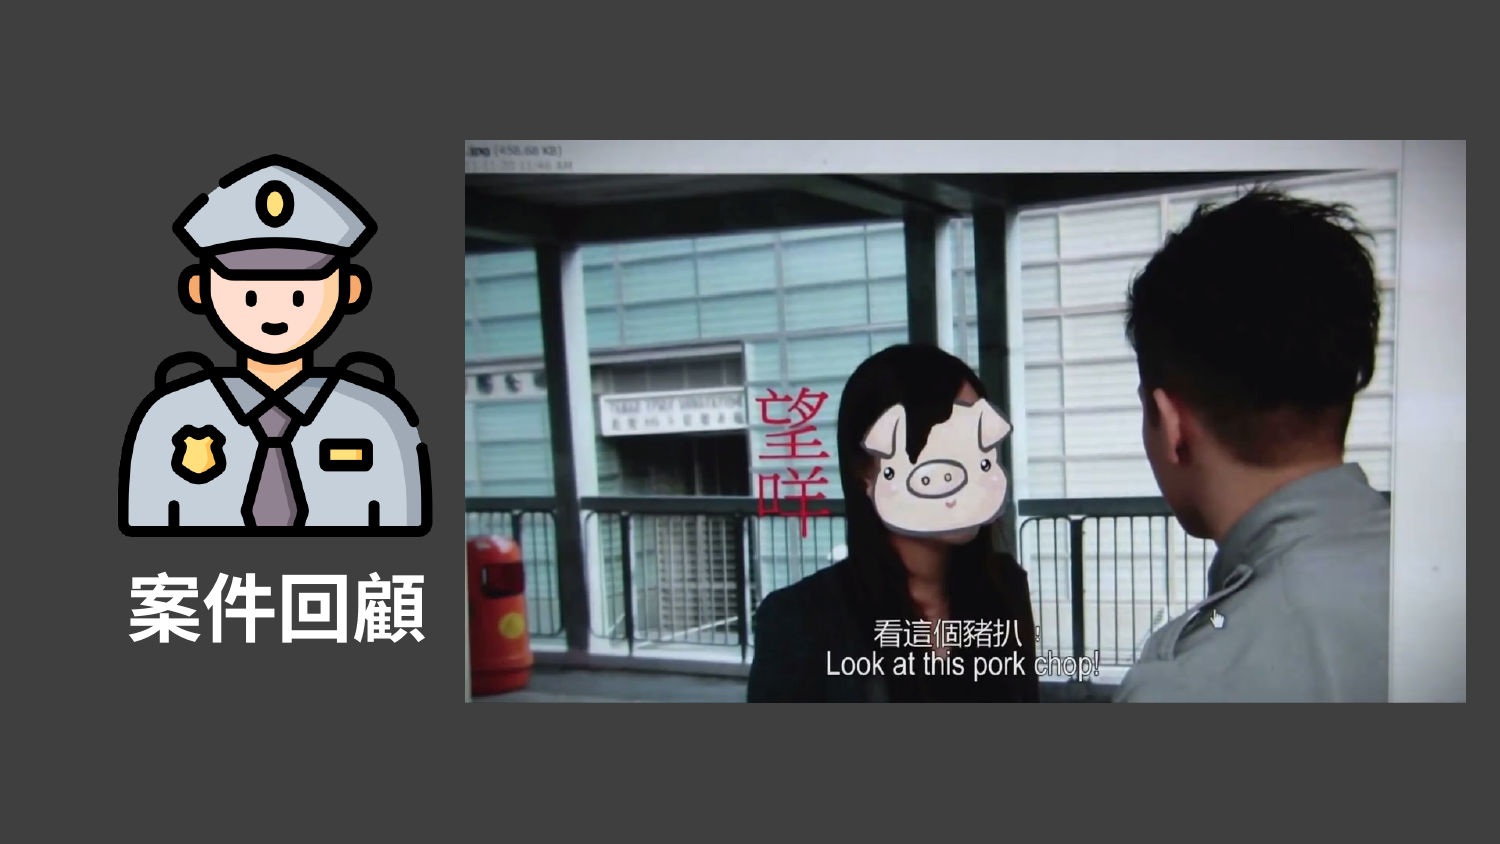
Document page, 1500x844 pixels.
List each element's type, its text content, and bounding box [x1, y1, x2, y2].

picture [83, 140, 1467, 704]
text_box 案件回顧 [115, 555, 460, 658]
